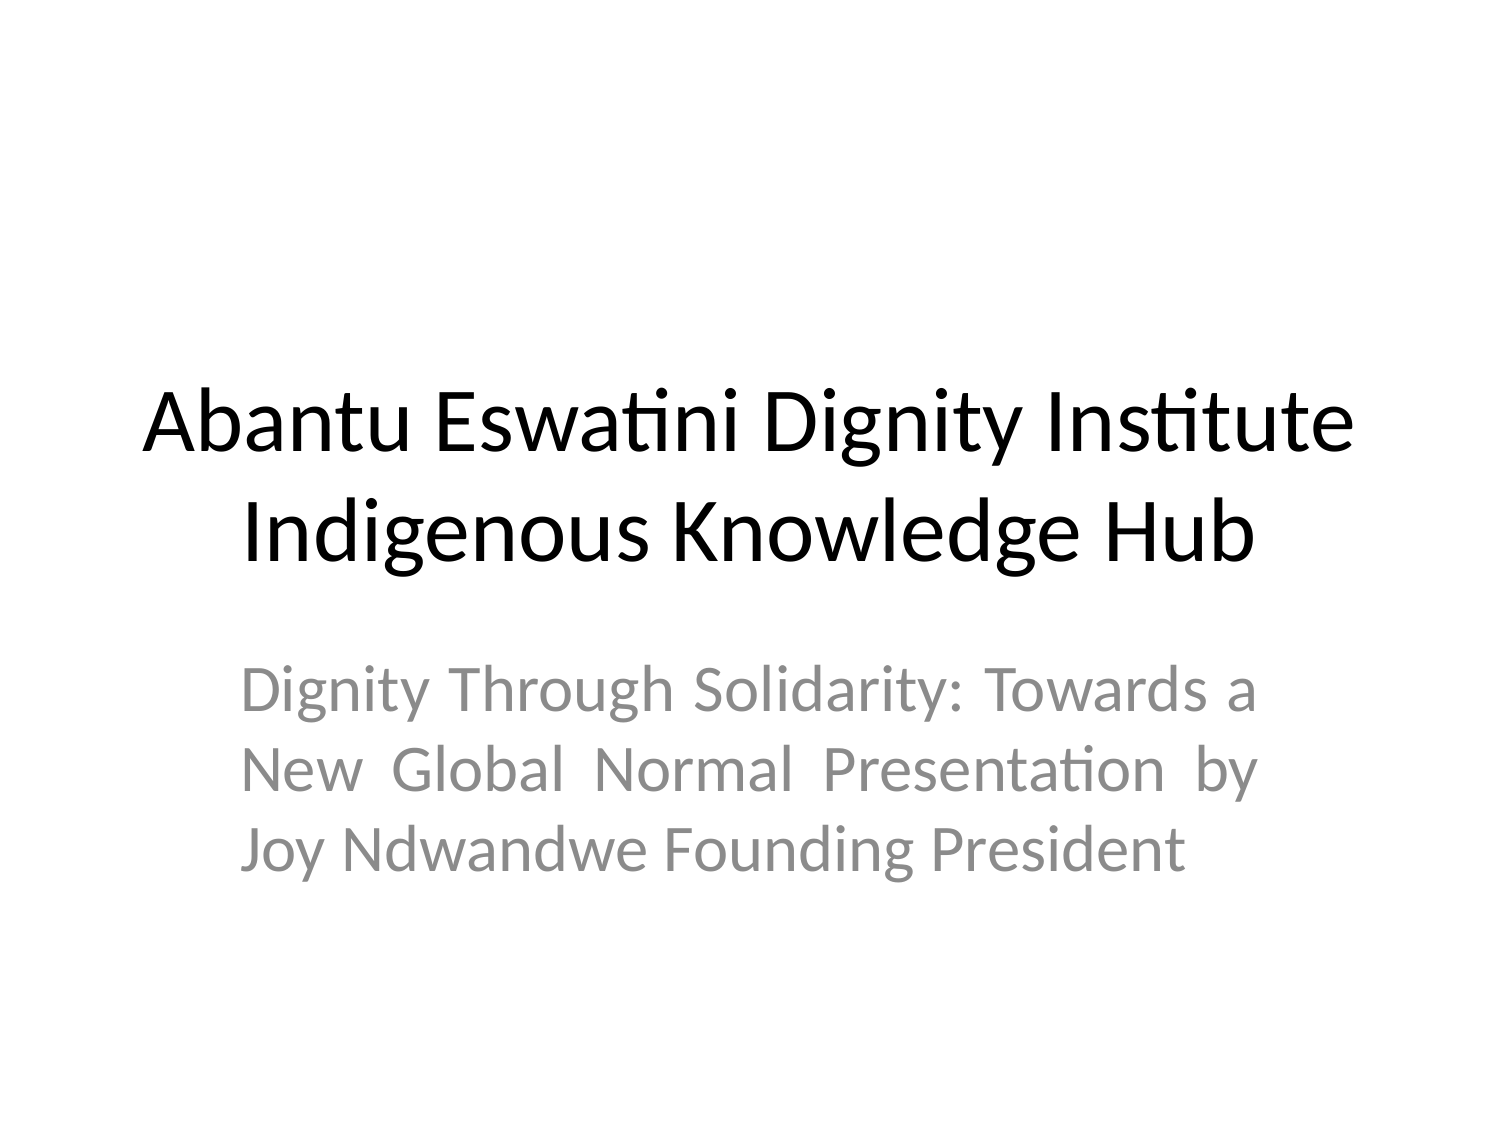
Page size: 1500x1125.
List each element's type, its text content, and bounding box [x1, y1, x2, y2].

subtitle Dignity Through Solidarity: Towards a New Global Normal Presentation by Joy Ndwandwe Founding President [225, 637, 1275, 925]
title Abantu Eswatini Dignity Institute Indigenous Knowledge Hub [112, 349, 1388, 591]
